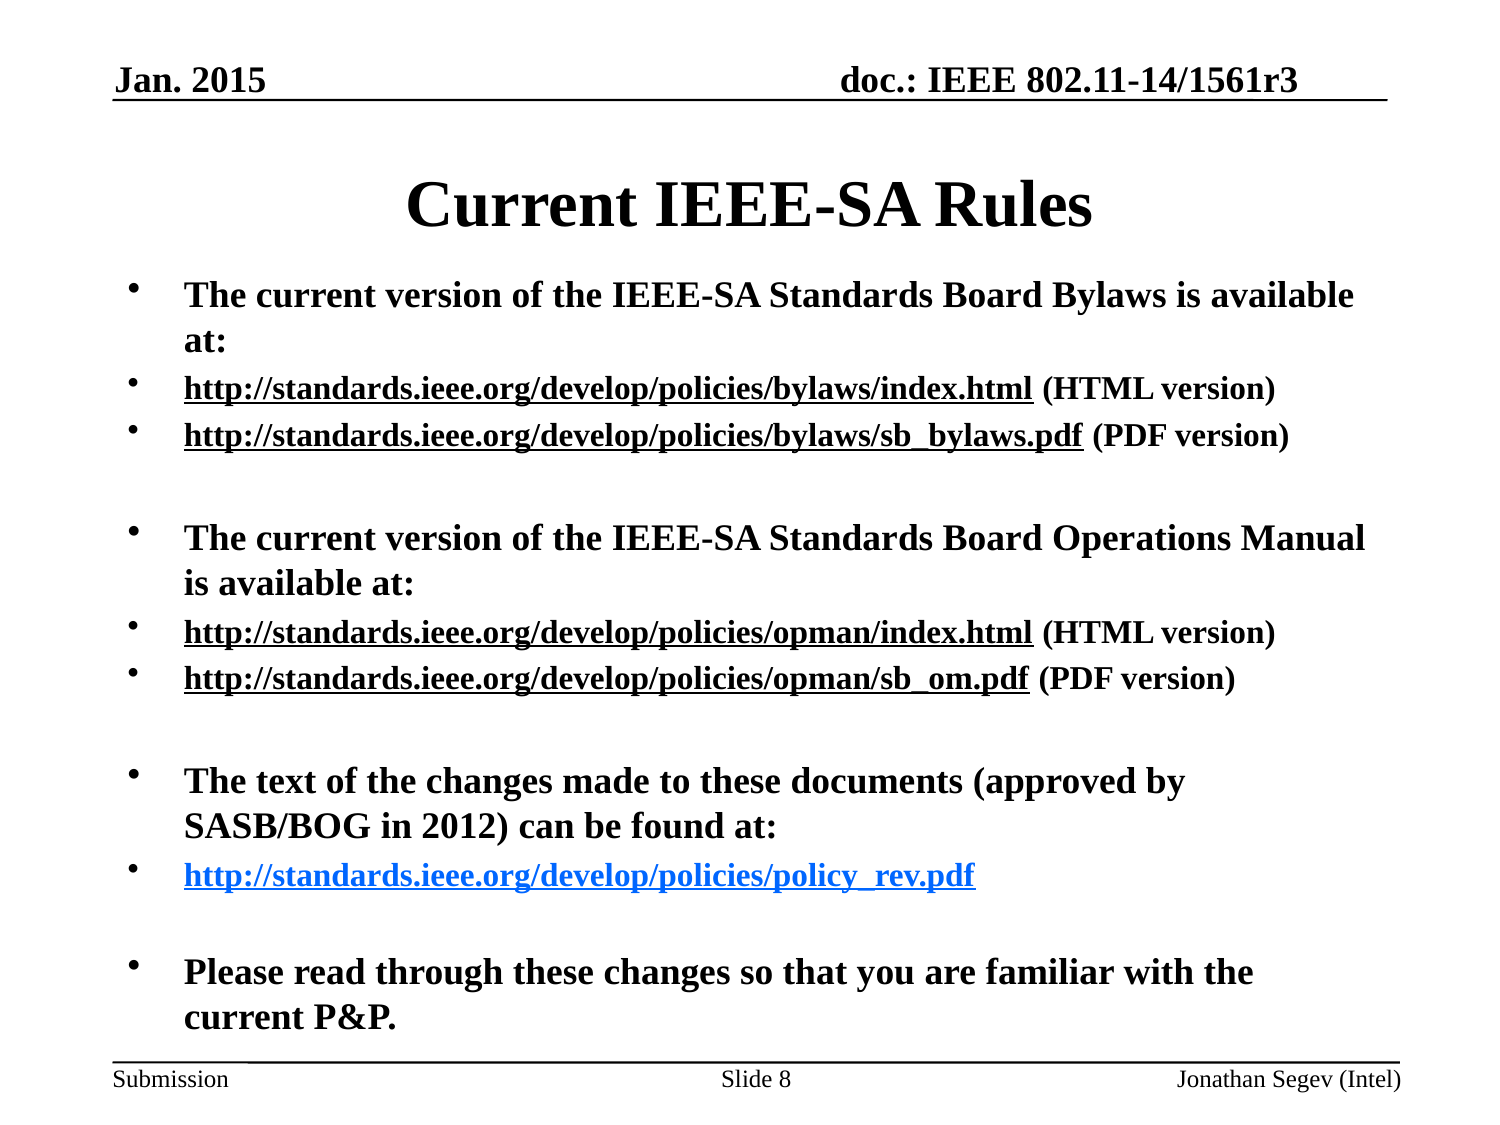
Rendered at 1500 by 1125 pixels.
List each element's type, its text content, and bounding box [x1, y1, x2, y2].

slide_number Slide 8 [712, 1061, 800, 1093]
title Current IEEE-SA Rules [112, 112, 1388, 262]
footer Jonathan Segev (Intel) [949, 1061, 1402, 1093]
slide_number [114, 54, 278, 101]
list The current version of the IEEE-SA Standards Board Bylaws is available at: http://standards.ieee.org/develop/policies/bylaws/index.html (HTML version) http://standards.ieee.org/develop/policies/bylaws/sb_bylaws.pdf (PDF version) The current version of the IEEE-SA Standards Board Operations Manual is available at: http://standards.ieee.org/develop/policies/opman/index.html (HTML version) http://standards.ieee.org/develop/policies/opman/sb_om.pdf (PDF version) The text of the changes made to these documents (approved by SASB/BOG in 2012) can be found at: http://standards.ieee.org/develop/policies/policy_rev.pdf Please read through these changes so that you are familiar with the current P&P. [112, 262, 1388, 1050]
